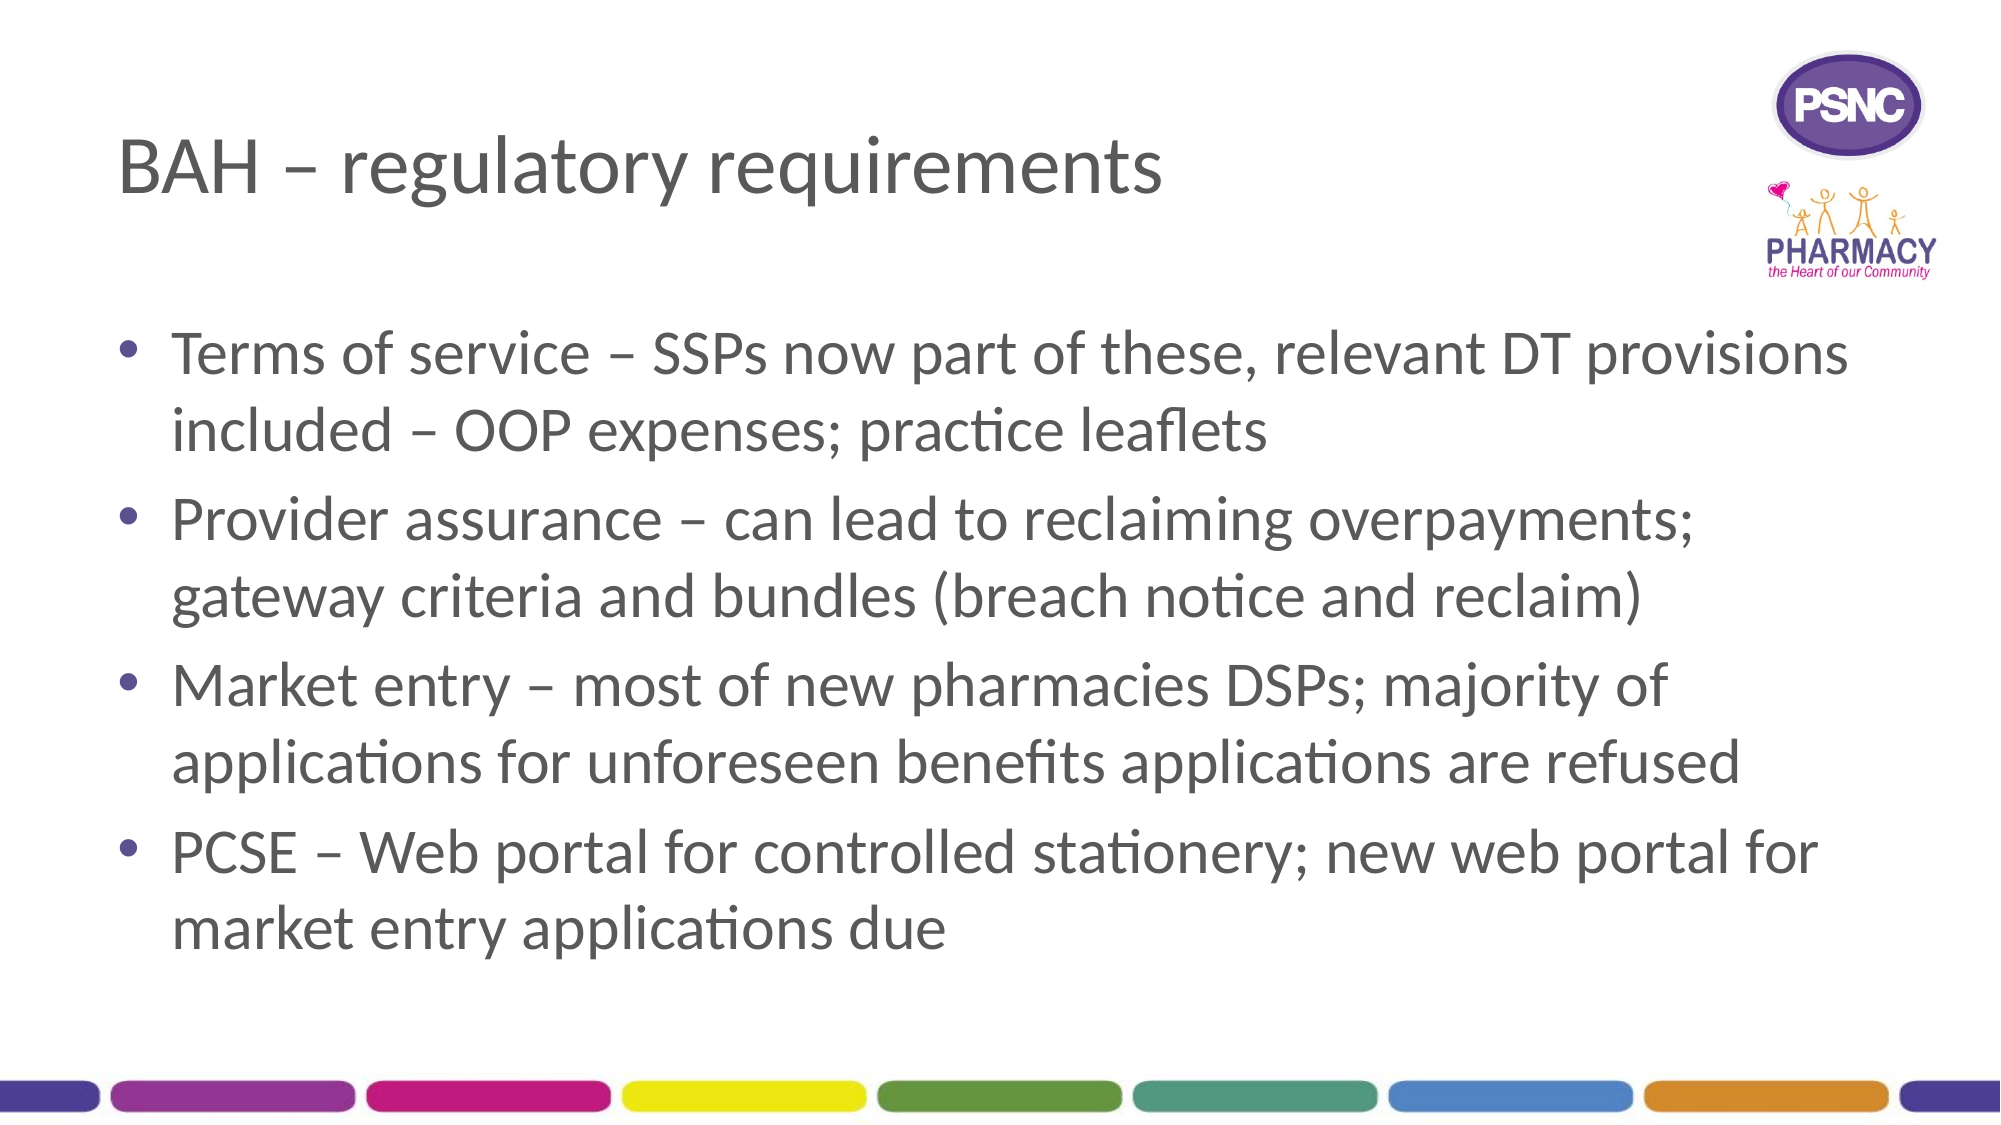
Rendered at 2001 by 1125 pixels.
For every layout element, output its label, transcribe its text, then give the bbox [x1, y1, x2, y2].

picture [1742, 39, 1954, 289]
list Terms of service – SSPs now part of these, relevant DT provisions included – OOP expenses; practice leaflets Provider assurance – can lead to reclaiming overpayments; gateway criteria and bundles (breach notice and reclaim) Market entry – most of new pharmacies DSPs; majority of applications for unforeseen benefits applications are refused PCSE – Web portal for controlled stationery; new web portal for market entry applications due [102, 302, 1910, 976]
title BAH – regulatory requirements [102, 43, 1721, 278]
picture [0, 1071, 2000, 1123]
